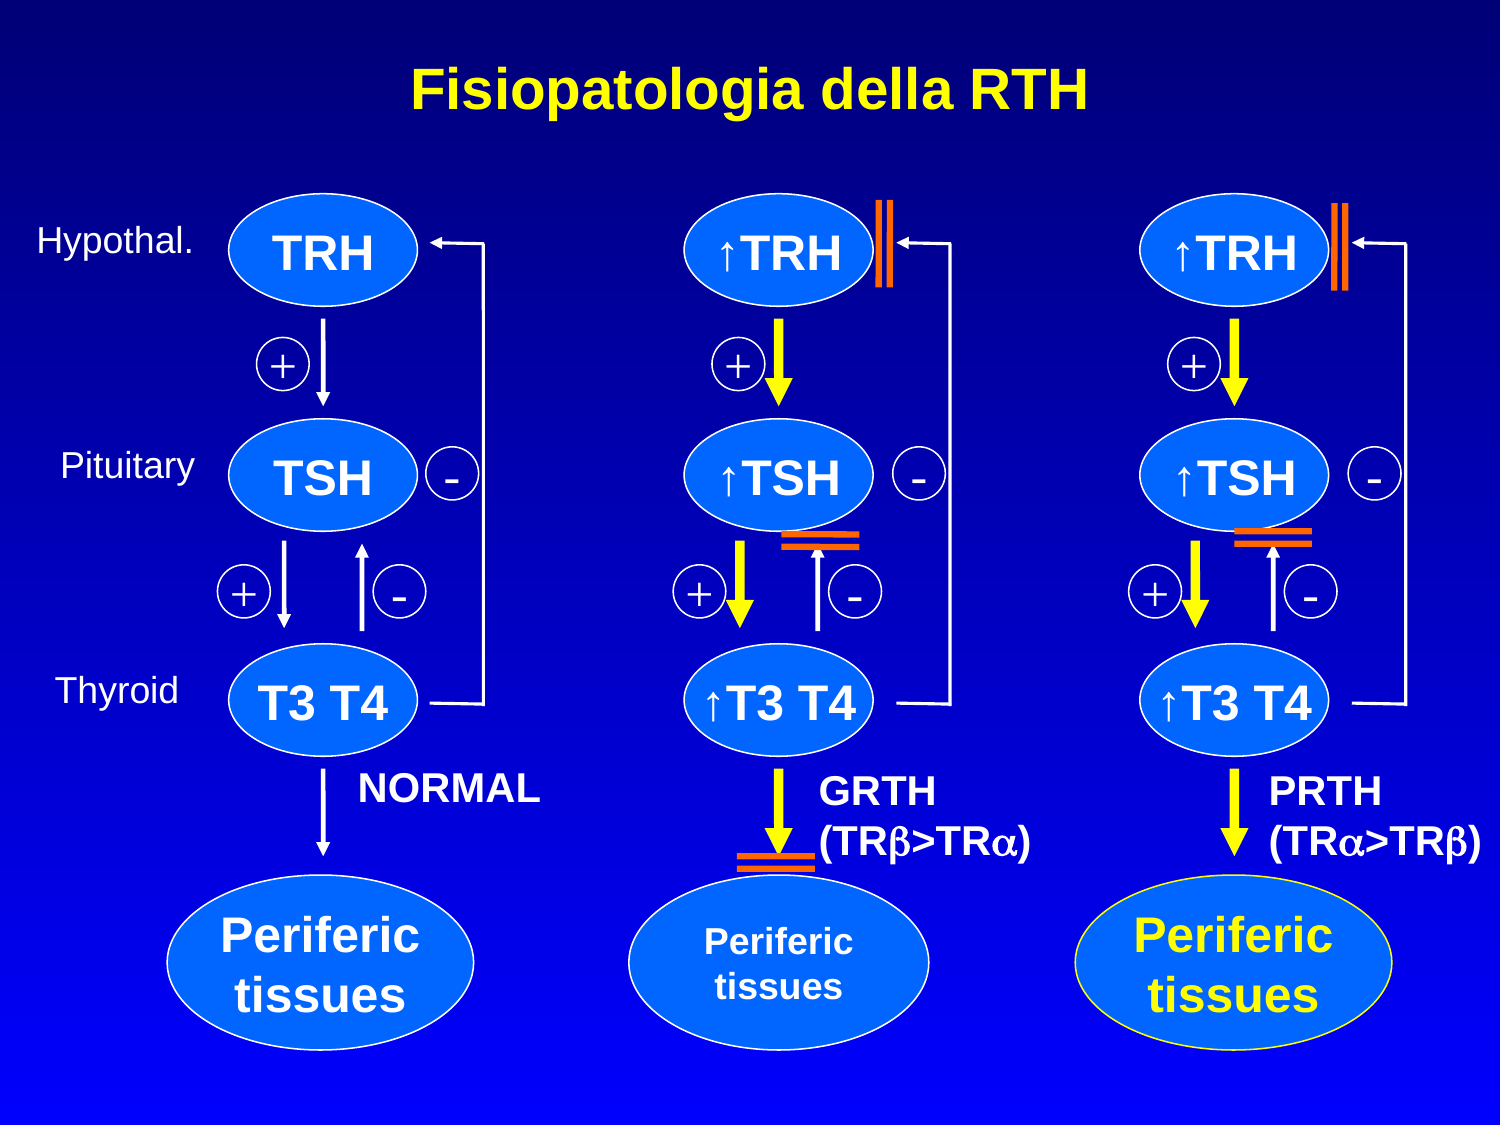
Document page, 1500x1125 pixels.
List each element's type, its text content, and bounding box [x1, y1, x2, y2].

text_box [1189, 540, 1202, 629]
text_box Thyroid [39, 658, 195, 719]
text_box - [1284, 564, 1338, 618]
text_box NORMAL [342, 753, 557, 819]
text_box PRTH (TRa>TRb) [1254, 756, 1497, 871]
text_box TRH [228, 193, 418, 307]
text_box ↑TRH [684, 193, 873, 307]
text_box Periferic tissues [628, 877, 929, 1051]
text_box + [673, 564, 726, 618]
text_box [1234, 530, 1313, 544]
text_box Pituitary [45, 433, 211, 493]
text_box GRTH (TRb>TRa) [803, 756, 1047, 871]
text_box + [711, 337, 765, 391]
text_box ↑TSH [684, 418, 874, 532]
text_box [736, 855, 816, 869]
text_box [317, 318, 330, 407]
text_box + [1128, 564, 1182, 618]
text_box ↑T3 T4 [1139, 643, 1329, 757]
text_box - [425, 446, 479, 500]
text_box - [1348, 446, 1402, 500]
text_box Fisiopatologia della RTH [0, 30, 1500, 143]
text_box ↑TRH [1139, 193, 1328, 307]
text_box Periferic tissues [167, 875, 474, 1051]
text_box [772, 318, 785, 407]
text_box + [1167, 337, 1221, 391]
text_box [781, 534, 860, 548]
text_box - [373, 564, 426, 618]
text_box TSH [228, 418, 418, 532]
text_box ↑T3 T4 [684, 643, 874, 757]
text_box T3 T4 [228, 643, 418, 757]
text_box - [892, 446, 946, 500]
text_box [317, 768, 330, 857]
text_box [1295, 241, 1384, 253]
text_box [1228, 318, 1241, 407]
text_box + [256, 337, 310, 391]
text_box Periferic tissues [1075, 875, 1392, 1051]
text_box Hypothal. [21, 208, 210, 268]
text_box [355, 543, 369, 632]
text_box [1228, 768, 1241, 857]
text_box - [828, 564, 882, 618]
text_box ↑TSH [1139, 418, 1329, 532]
text_box [277, 540, 291, 629]
text_box [429, 236, 485, 250]
text_box + [217, 564, 271, 618]
text_box [733, 540, 747, 629]
text_box [772, 768, 785, 853]
text_box [1267, 553, 1280, 632]
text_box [840, 237, 929, 250]
